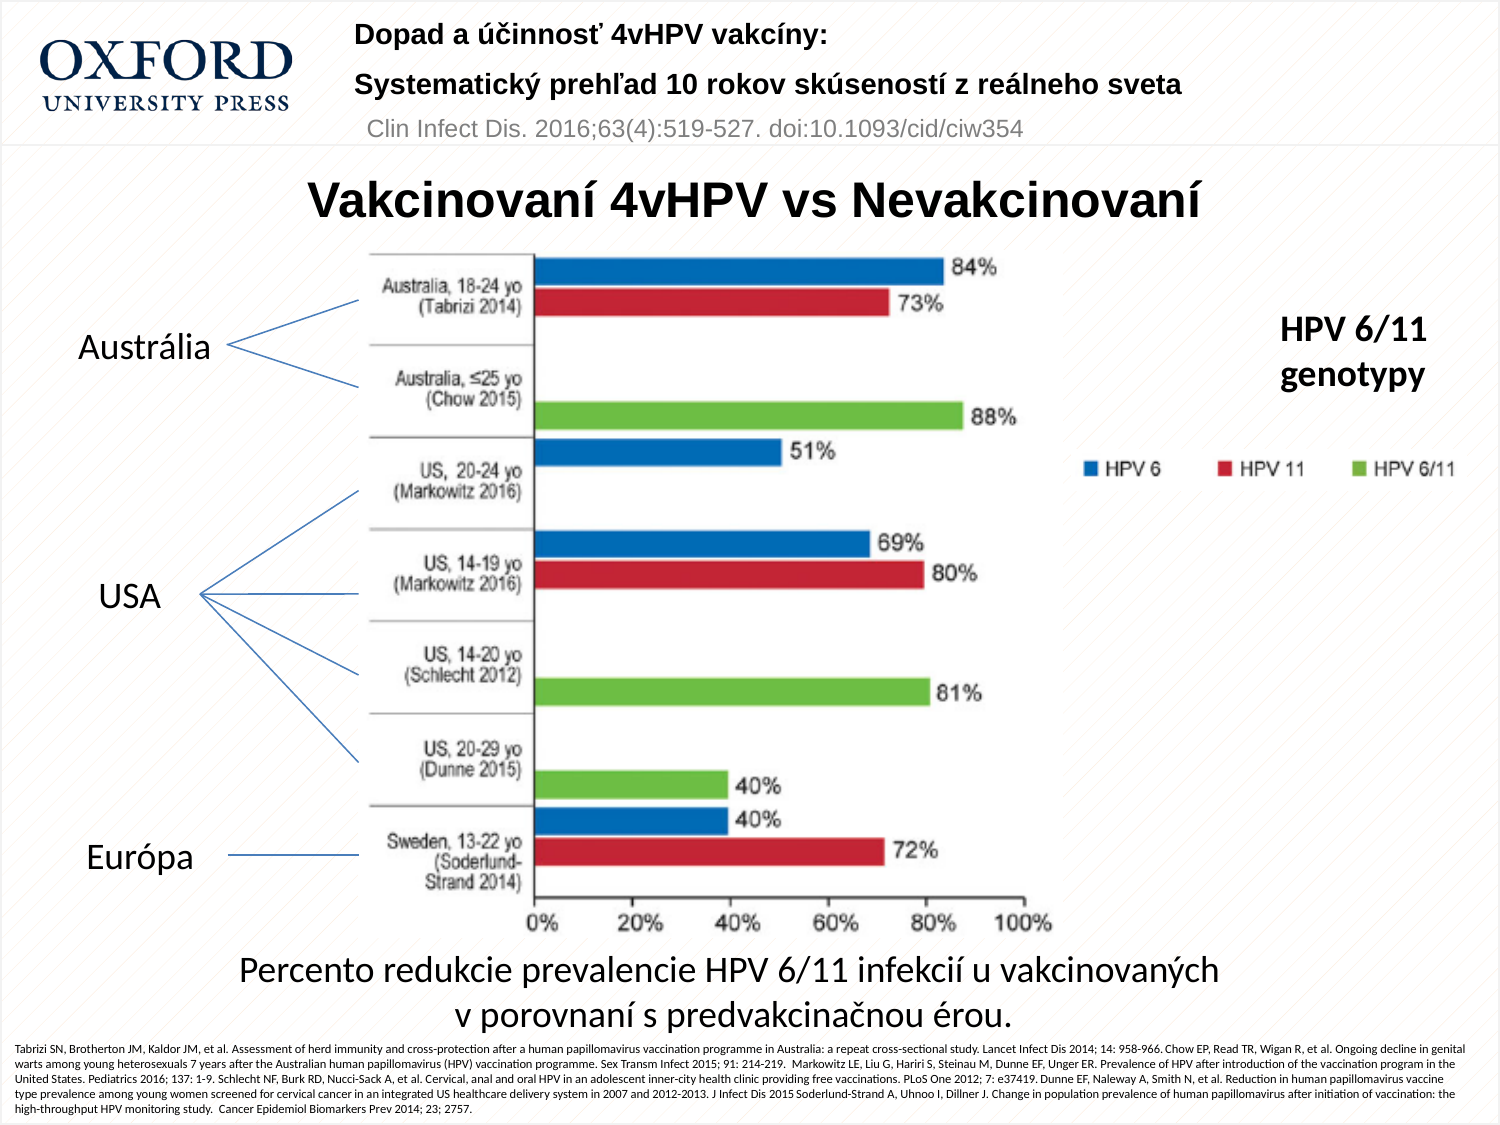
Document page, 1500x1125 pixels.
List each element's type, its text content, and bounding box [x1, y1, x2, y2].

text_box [199, 593, 359, 763]
text_box [0, 0, 1500, 144]
picture [358, 250, 1063, 938]
text_box Percento redukcie prevalencie HPV 6/11 infekcií u vakcinovaných v porovnaní s predvakcinačnou érou. [224, 937, 1244, 1034]
text_box Európa [71, 824, 210, 885]
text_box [227, 344, 359, 388]
picture [1071, 449, 1467, 491]
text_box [227, 299, 359, 344]
text_box HPV 6/11 genotypy [1265, 296, 1443, 402]
text_box Austrália [63, 314, 222, 375]
text_box USA [83, 563, 176, 624]
text_box Tabrizi SN, Brotherton JM, Kaldor JM, et al. Assessment of herd immunity and cross-protection after a human papillomavirus vaccination programme in Australia: a repeat cross-sectional study. Lancet Infect Dis 2014; 14: 958-966. Chow EP, Read TR, Wigan R, et al. Ongoing decline in genital warts among young heterosexuals 7 years after the Australian human papillomavirus (HPV) vaccination programme. Sex Transm Infect 2015; 91: 214-219. Markowitz LE, Liu G, Hariri S, Steinau M, Dunne EF, Unger ER. Prevalence of HPV after introduction of the vaccination program in the United States. Pediatrics 2016; 137: 1-9. Schlecht NF, Burk RD, Nucci-Sack A, et al. Cervical, anal and oral HPV in an adolescent inner-city health clinic providing free vaccinations. PLoS One 2012; 7: e37419. Dunne EF, Naleway A, Smith N, et al. Reduction in human papillomavirus vaccine type prevalence among young women screened for cervical cancer in an integrated US healthcare delivery system in 2007 and 2012-2013. J Infect Dis 2015 Soderlund-Strand A, Uhnoo I, Dillner J. Change in population prevalence of human papillomavirus after initiation of vaccination: the high-throughput HPV monitoring study. Cancer Epidemiol Biomarkers Prev 2014; 23; 2757. [0, 1034, 1482, 1124]
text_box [199, 490, 359, 592]
text_box [0, 149, 1500, 1125]
picture [37, 37, 294, 113]
